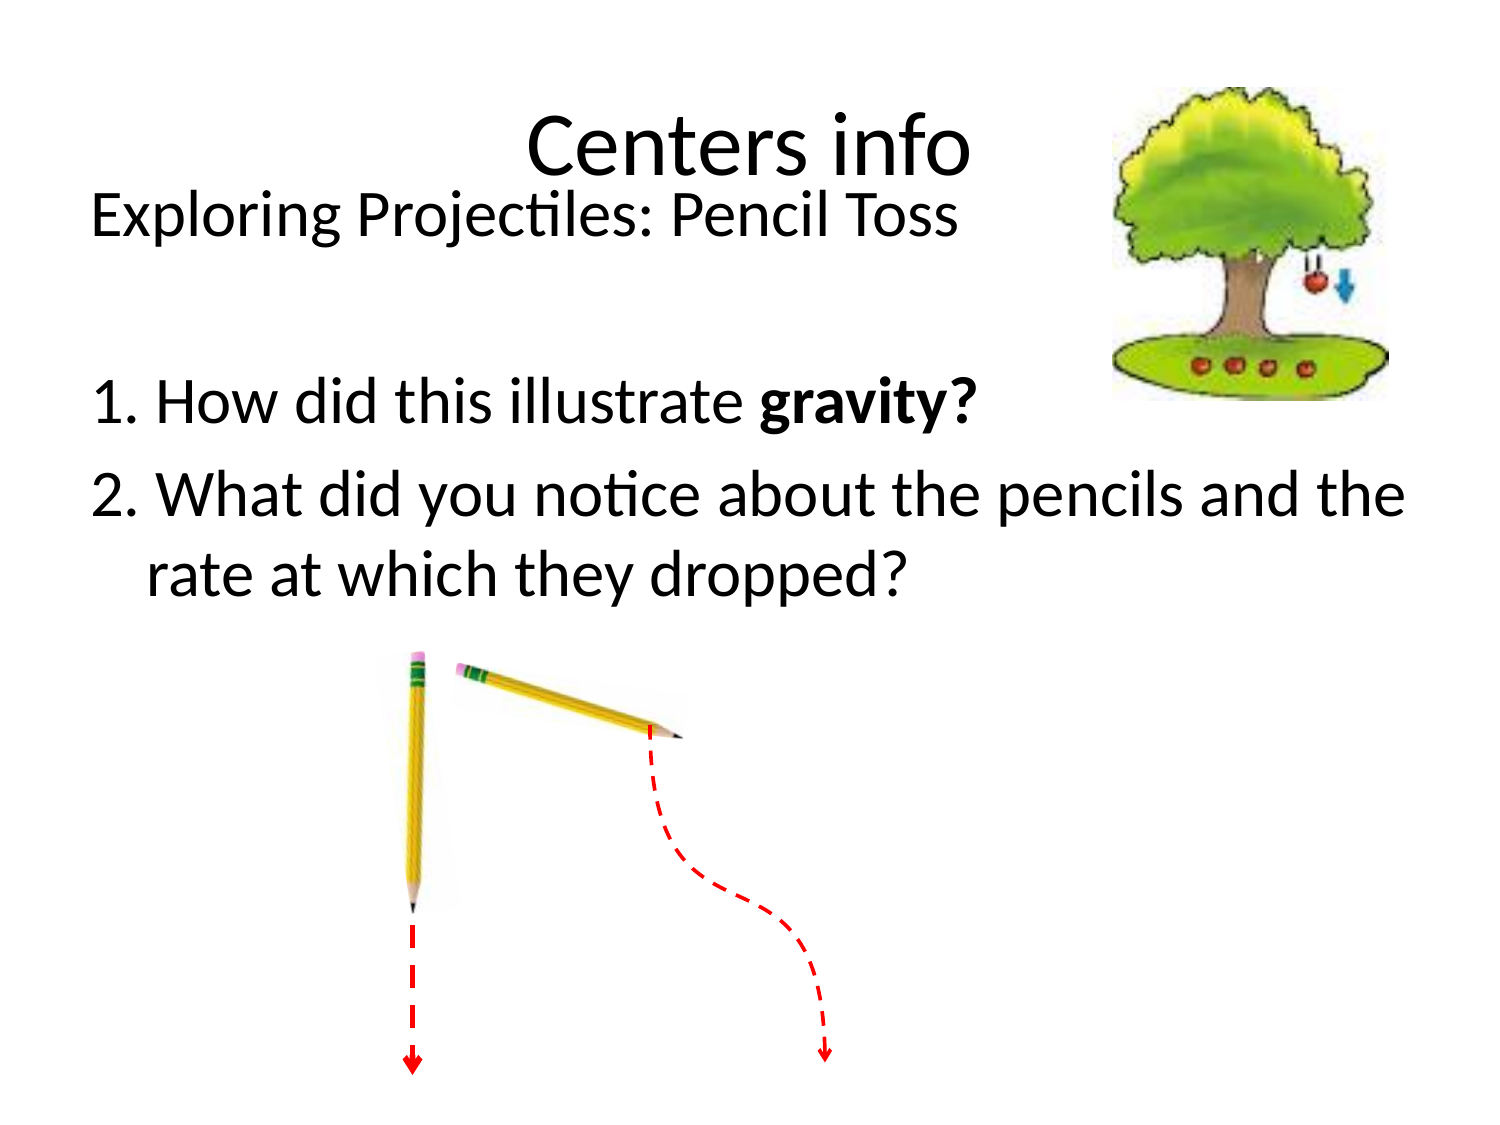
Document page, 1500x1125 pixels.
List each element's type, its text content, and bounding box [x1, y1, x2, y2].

picture [451, 583, 688, 819]
list Exploring Projectiles: Pencil Toss 1. How did this illustrate gravity? 2. What did you notice about the pencils and the rate at which they dropped? [74, 162, 1438, 1006]
picture [1112, 87, 1390, 402]
picture [375, 651, 460, 913]
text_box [568, 806, 907, 982]
title Centers info [74, 44, 1426, 162]
